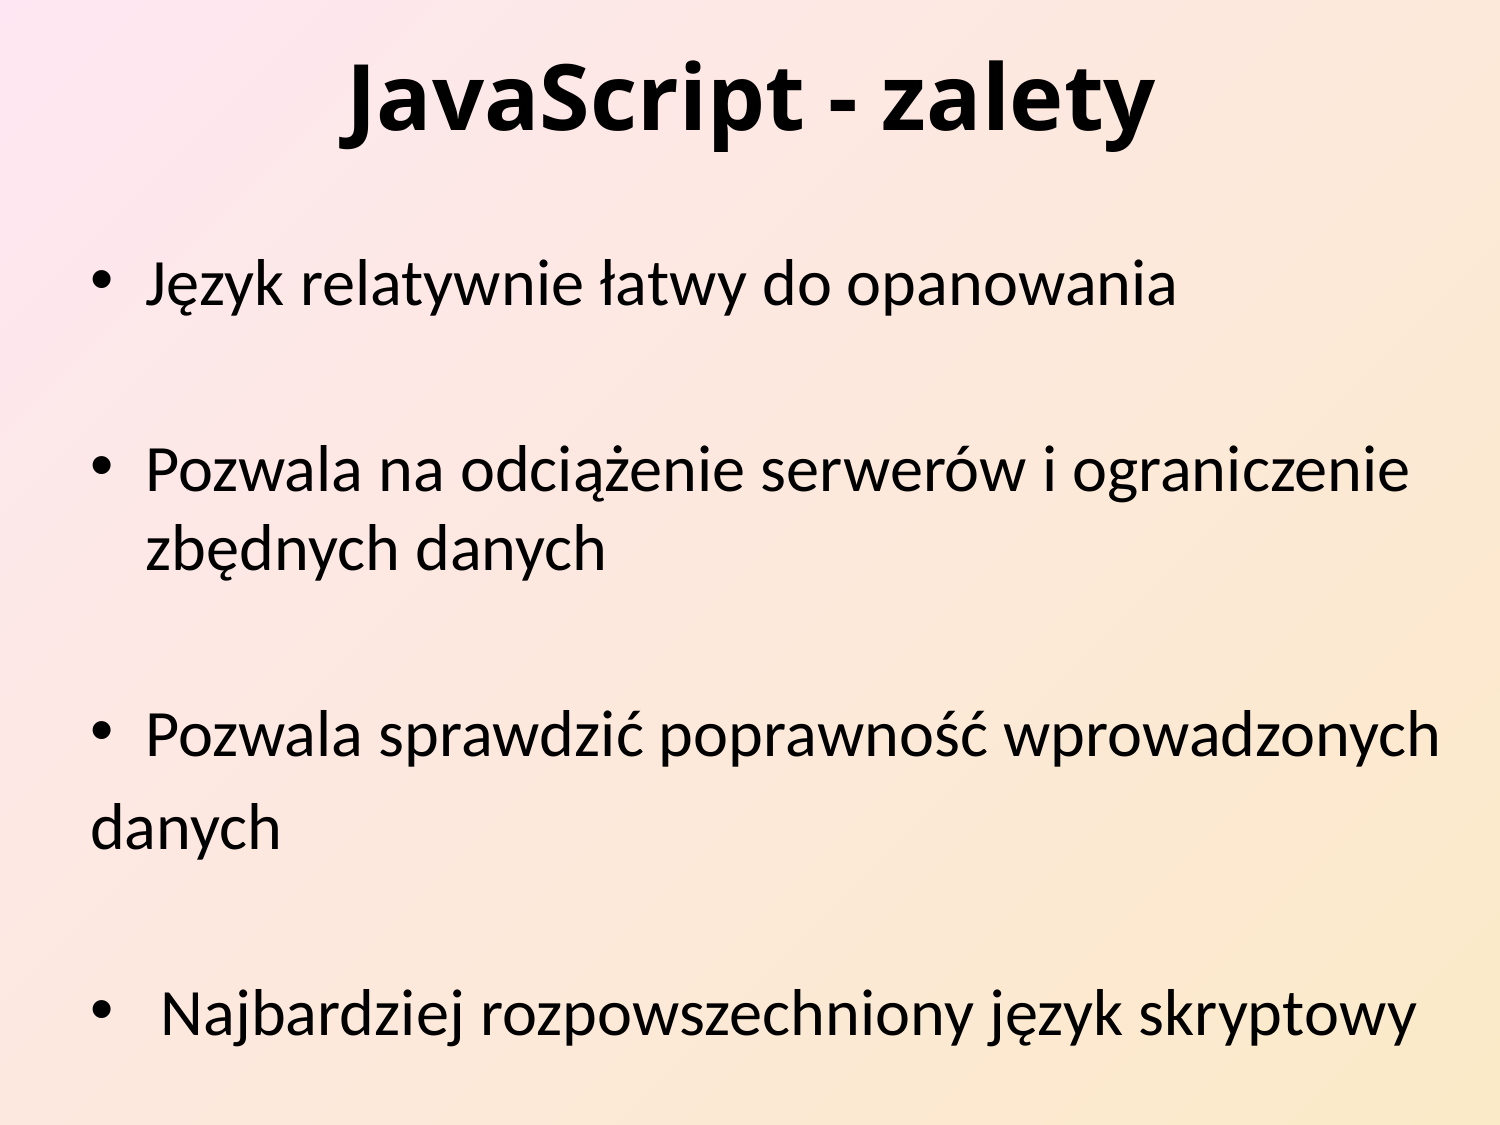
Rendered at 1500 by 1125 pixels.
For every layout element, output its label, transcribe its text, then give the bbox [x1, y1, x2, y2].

list Język relatywnie łatwy do opanowania Pozwala na odciążenie serwerów i ograniczenie zbędnych danych Pozwala sprawdzić poprawność wprowadzonych danych Najbardziej rozpowszechniony język skryptowy [75, 231, 1471, 1125]
title JavaScript - zalety [76, 0, 1427, 188]
